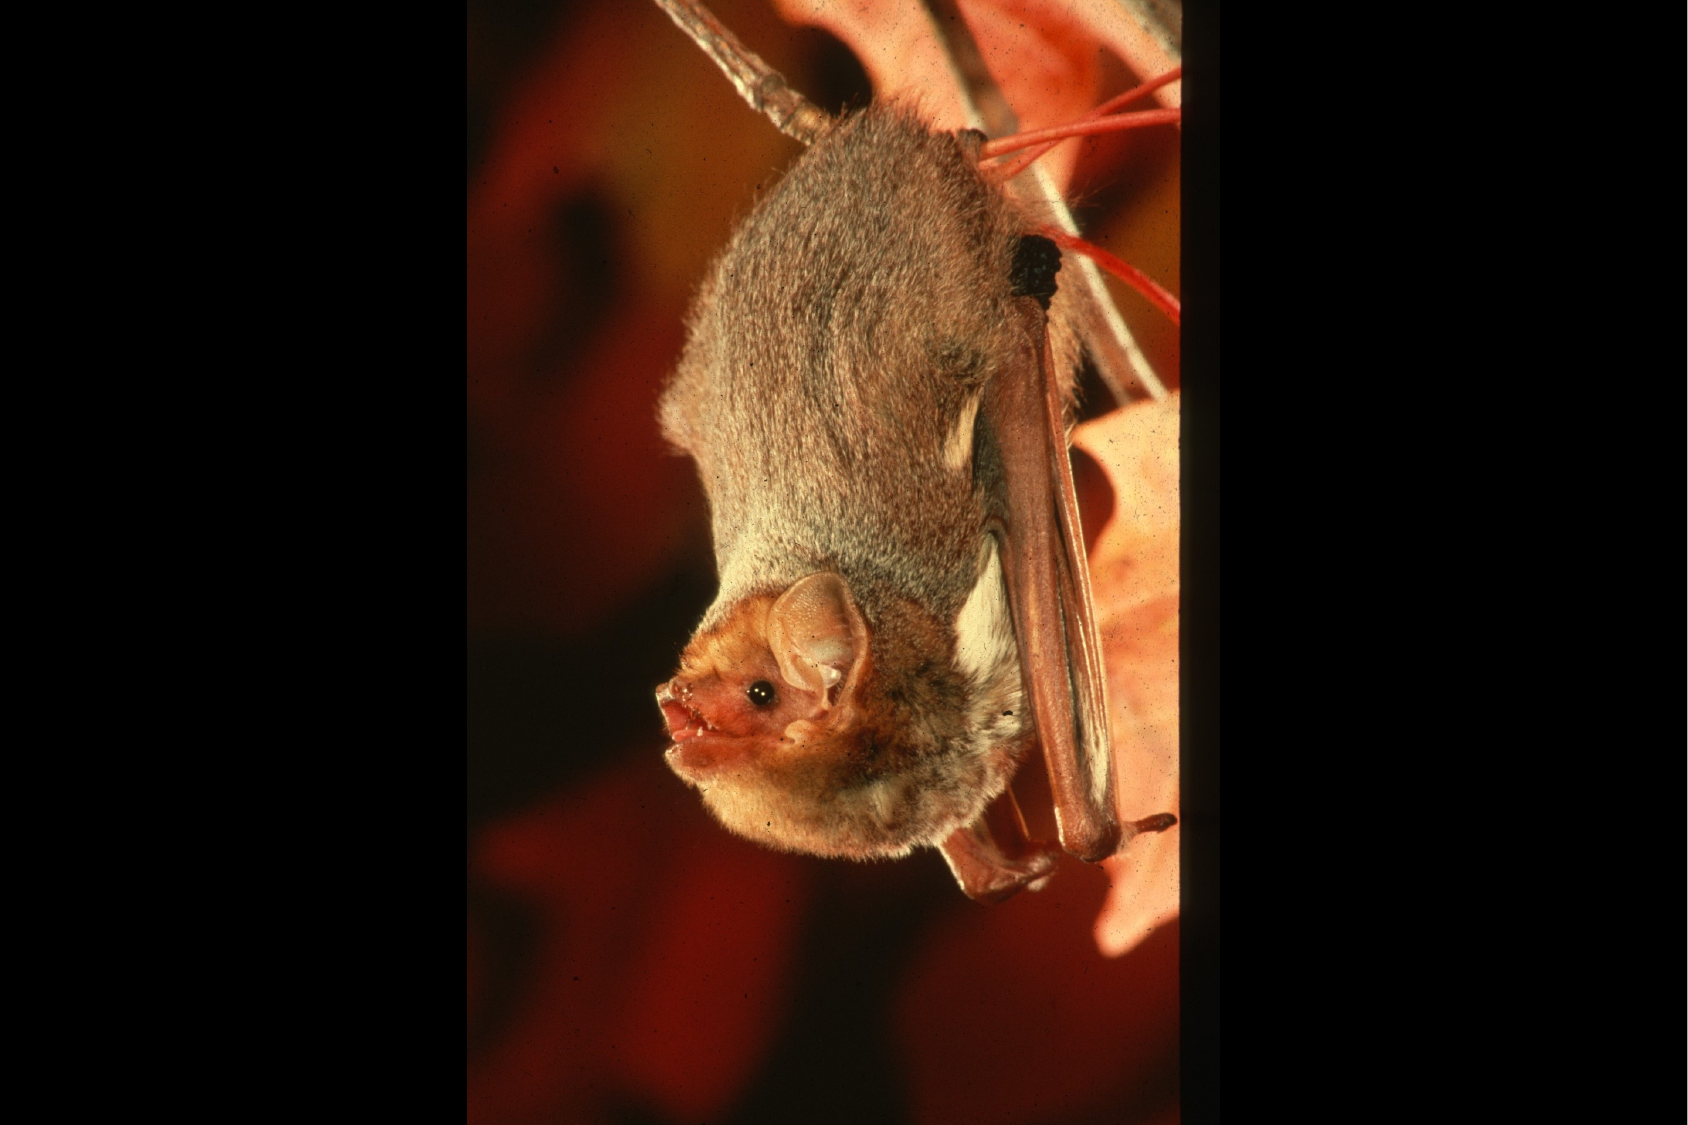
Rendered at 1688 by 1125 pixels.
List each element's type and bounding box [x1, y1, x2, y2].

picture [467, 0, 1220, 1125]
